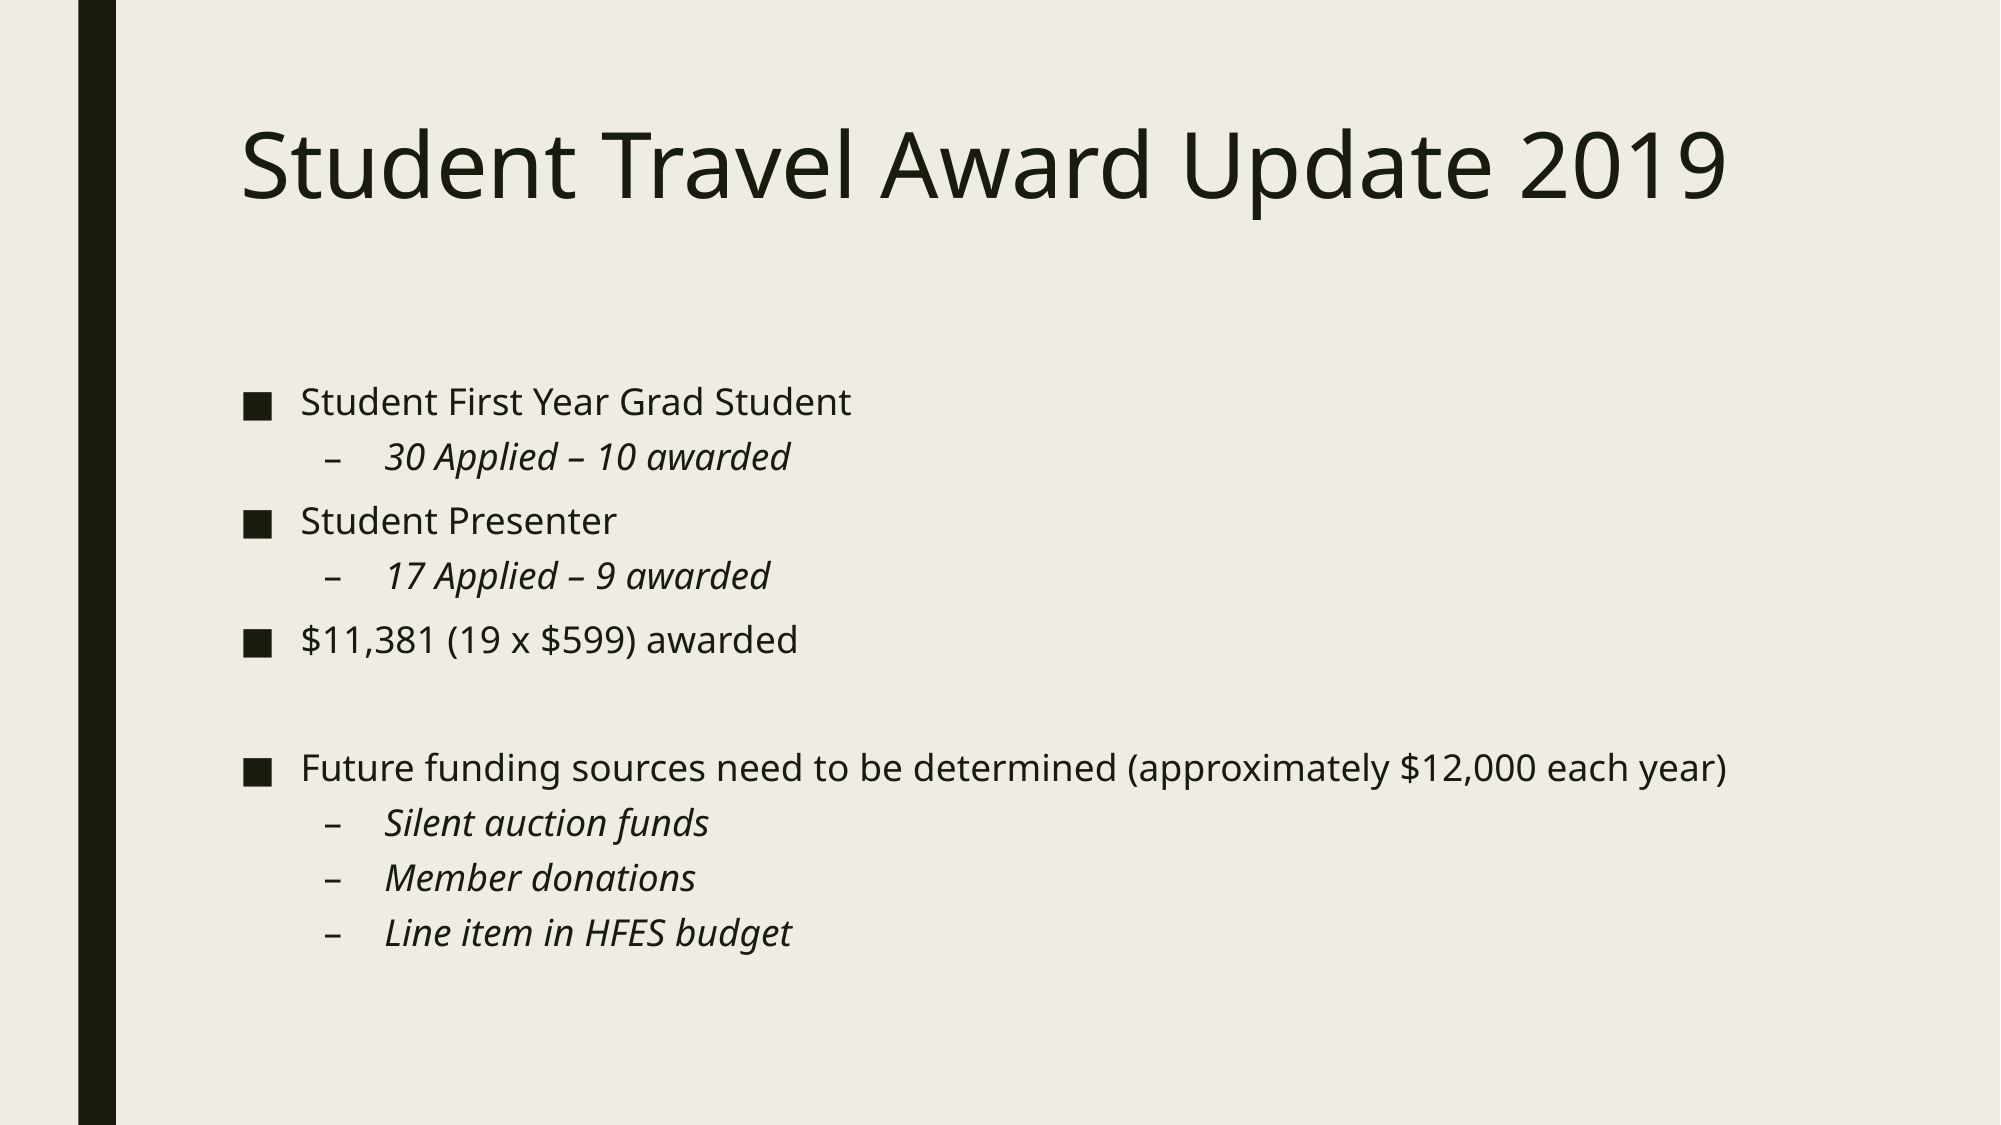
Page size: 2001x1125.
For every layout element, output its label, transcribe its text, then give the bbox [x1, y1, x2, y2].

title Student Travel Award Update 2019 [225, 112, 1800, 357]
list Student First Year Grad Student 30 Applied – 10 awarded Student Presenter 17 Applied – 9 awarded $11,381 (19 x $599) awarded Future funding sources need to be determined (approximately $12,000 each year) Silent auction funds Member donations Line item in HFES budget [225, 375, 1800, 963]
